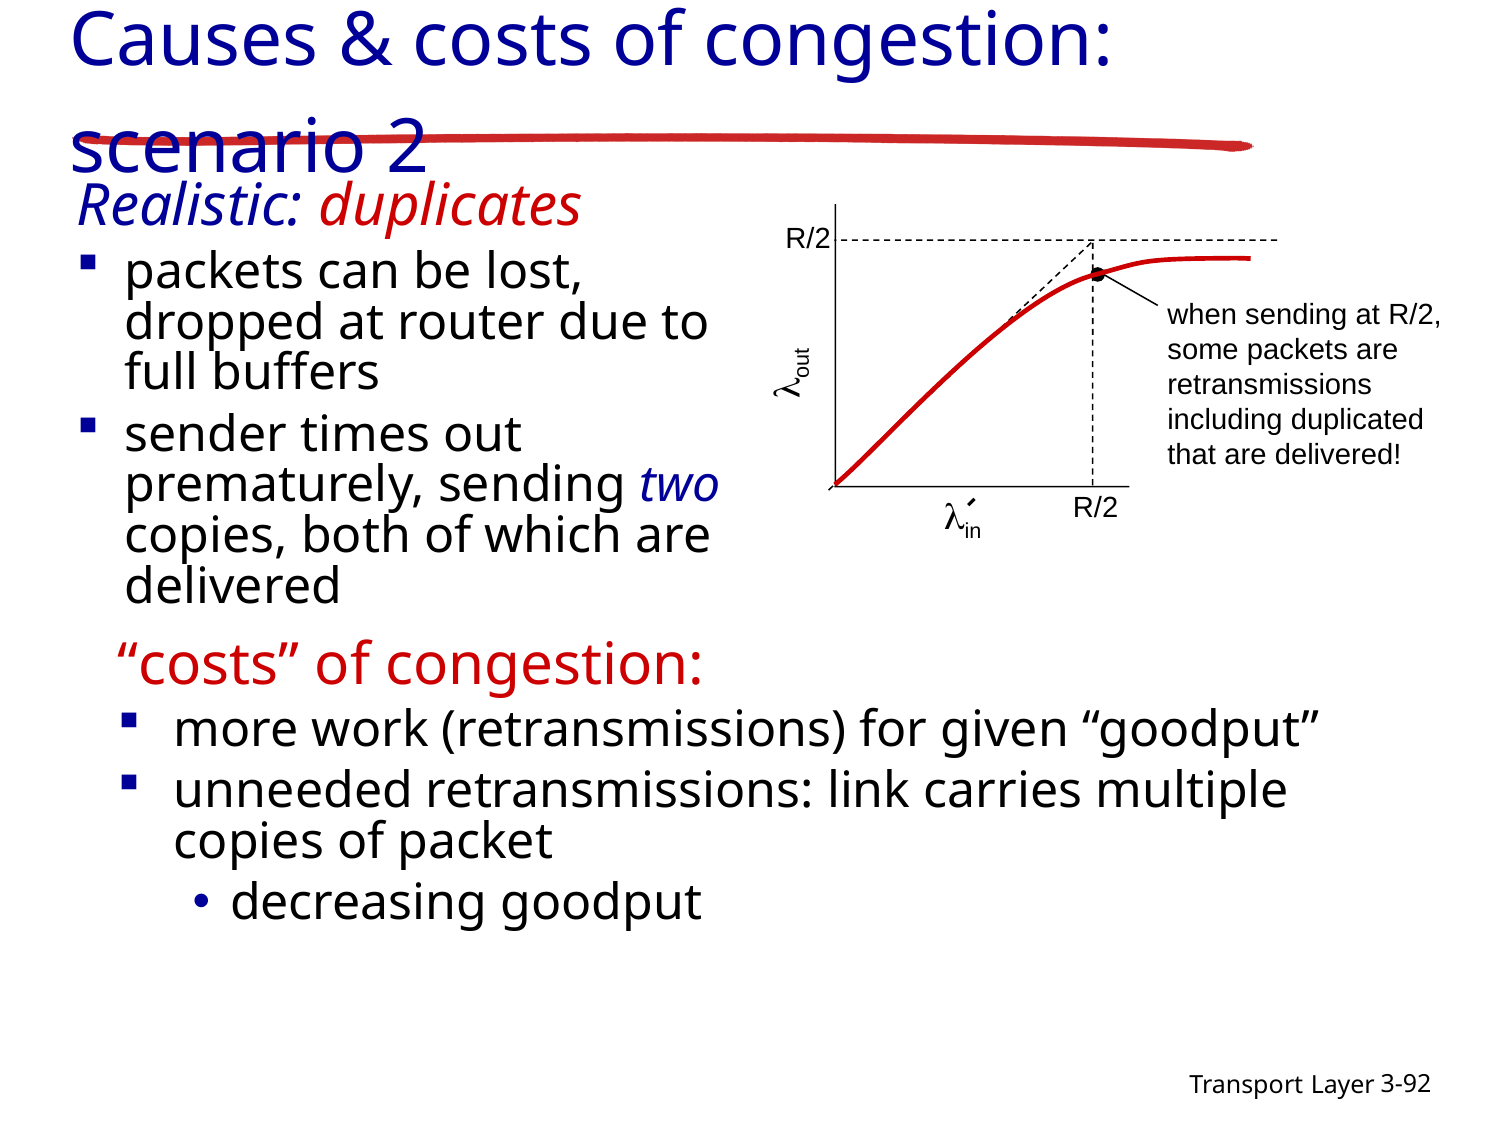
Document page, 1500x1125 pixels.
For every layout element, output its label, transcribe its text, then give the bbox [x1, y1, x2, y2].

picture [66, 128, 1268, 158]
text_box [1090, 242, 1462, 486]
text_box Realistic: duplicates packets can be lost, dropped at router due to full buffers sender times out prematurely, sending two copies, both of which are delivered [61, 170, 769, 485]
slide_number 3-92 [1365, 1060, 1477, 1106]
text_box R/2 [770, 211, 846, 262]
text_box R/2 [1058, 480, 1134, 531]
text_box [927, 484, 999, 545]
text_box [834, 277, 1085, 485]
text_box lout [769, 312, 821, 414]
text_box “costs” of congestion: more work (retransmissions) for given “goodput” unneeded retransmissions: link carries multiple copies of packet decreasing goodput [102, 629, 1439, 792]
title Causes & costs of congestion: scenario 2 [54, 19, 1330, 163]
footer Transport Layer [914, 1057, 1390, 1105]
